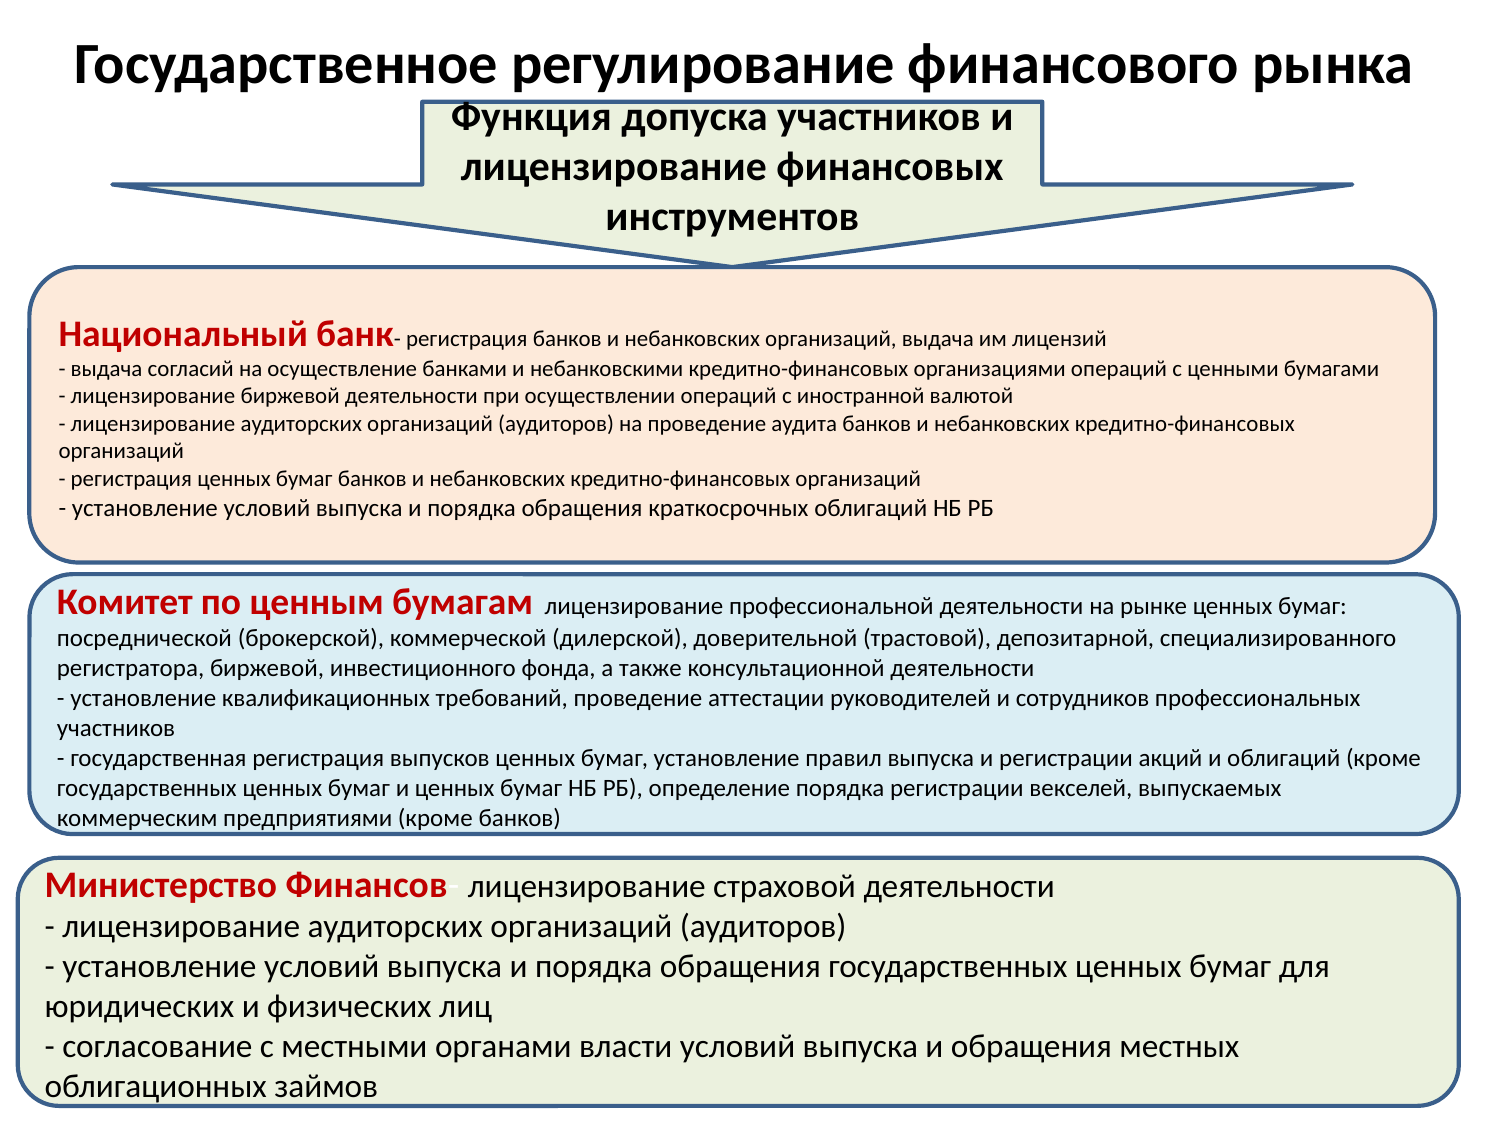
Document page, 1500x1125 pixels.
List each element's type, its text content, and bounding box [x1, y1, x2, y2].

text_box Комитет по ценным бумагам лицензирование профессиональной деятельности на рынке ценных бумаг: посреднической (брокерской), коммерческой (дилерской), доверительной (трастовой), депозитарной, специализированного регистратора, биржевой, инвестиционного фонда, а также консультационной деятельности - установление квалификационных требований, проведение аттестации руководителей и сотрудников профессиональных участников - государственная регистрация выпусков ценных бумаг, установление правил выпуска и регистрации акций и облигаций (кроме государственных ценных бумаг и ценных бумаг НБ РБ), определение порядка регистрации векселей, выпускаемых коммерческим предприятиями (кроме банков) [27, 572, 1461, 837]
title Государственное регулирование финансового рынка [40, 18, 1448, 103]
text_box Функция допуска участников и лицензирование финансовых инструментов [110, 99, 1355, 265]
text_box Министерство Финансов- лицензирование страховой деятельности - лицензирование аудиторских организаций (аудиторов) - установление условий выпуска и порядка обращения государственных ценных бумаг для юридических и физических лиц - согласование с местными органами власти условий выпуска и обращения местных облигационных займов [15, 855, 1461, 1109]
text_box Национальный банк- регистрация банков и небанковских организаций, выдача им лицензий - выдача согласий на осуществление банками и небанковскими кредитно-финансовых организациями операций с ценными бумагами - лицензирование биржевой деятельности при осуществлении операций с иностранной валютой - лицензирование аудиторских организаций (аудиторов) на проведение аудита банков и небанковских кредитно-финансовых организаций - регистрация ценных бумаг банков и небанковских кредитно-финансовых организаций - установление условий выпуска и порядка обращения краткосрочных облигаций НБ РБ [27, 265, 1438, 565]
